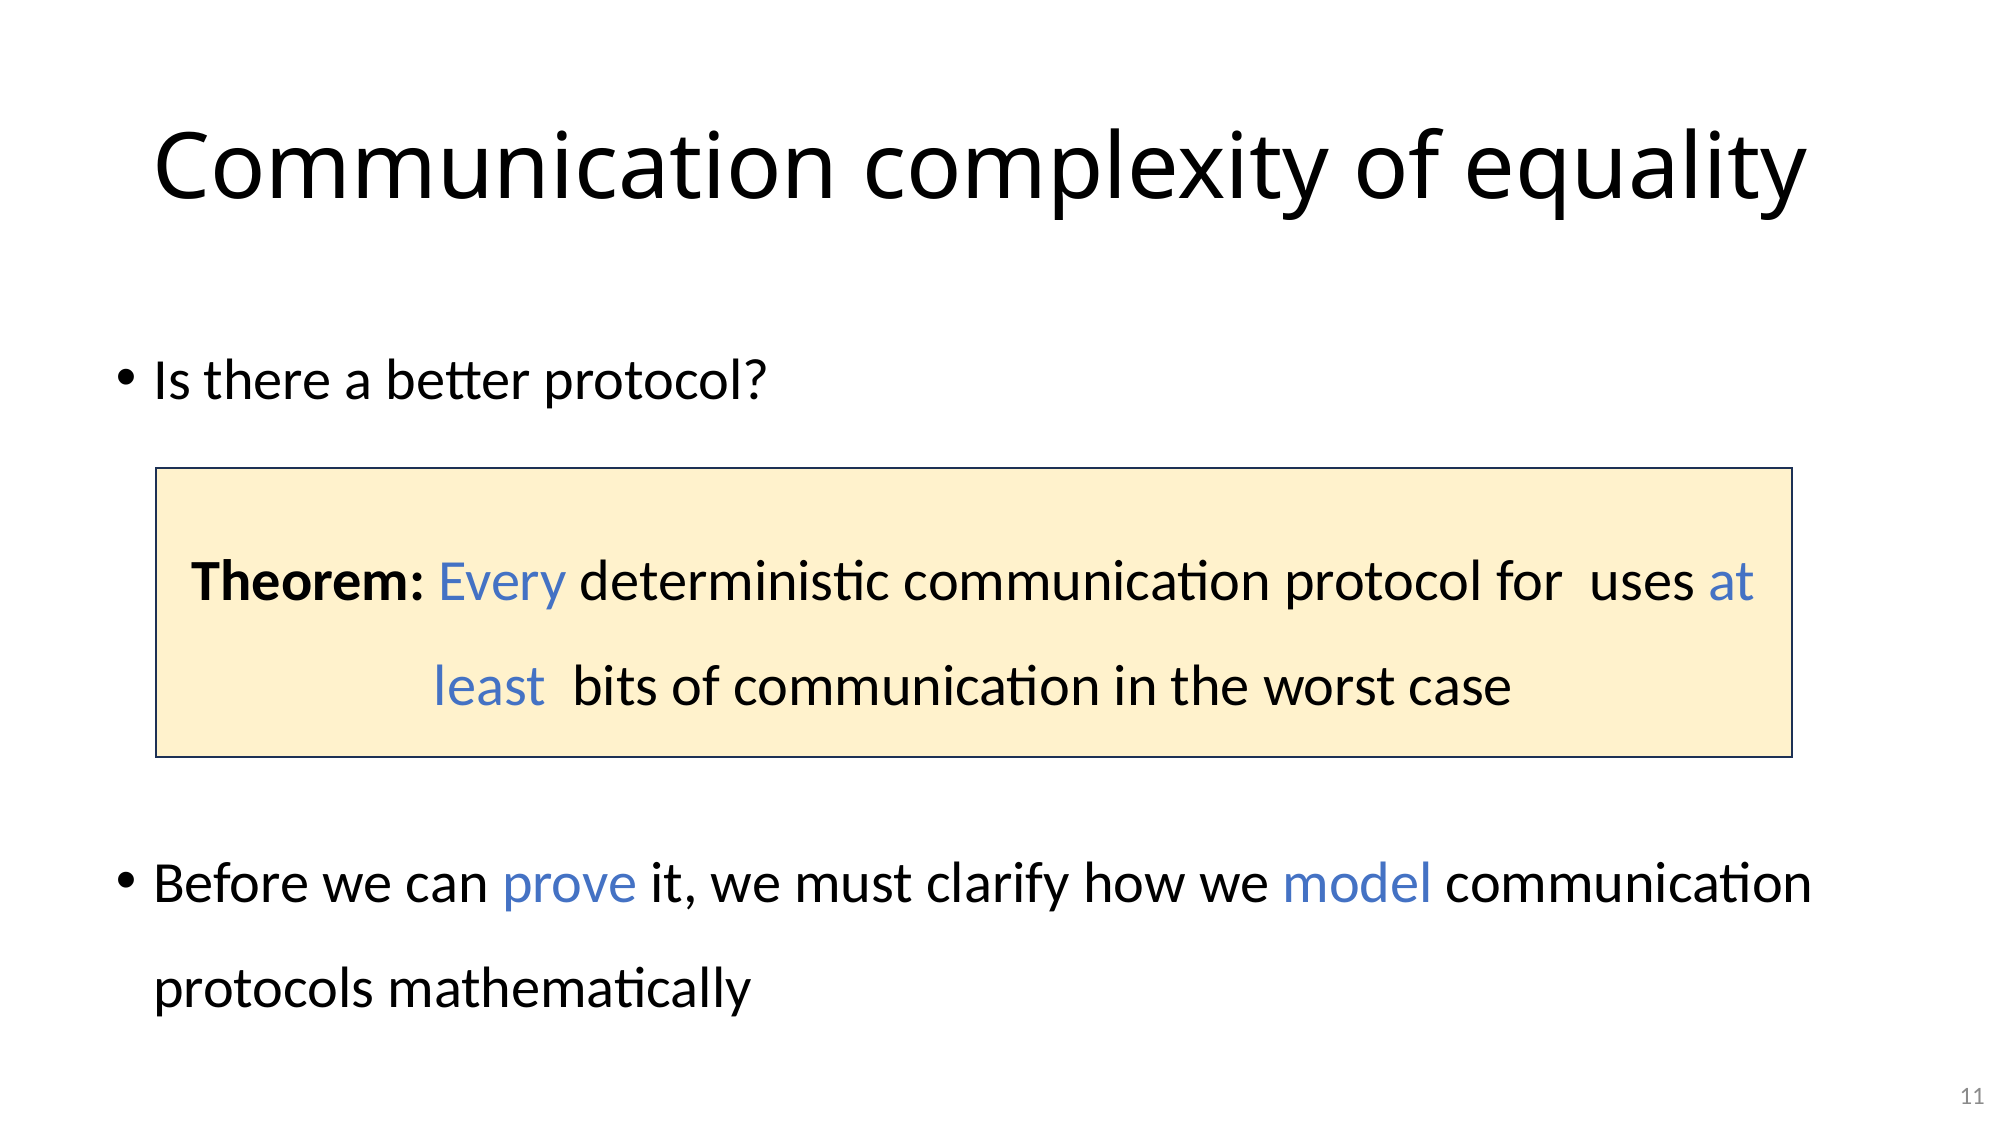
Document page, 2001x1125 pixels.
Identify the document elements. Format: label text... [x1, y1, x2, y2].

list Is there a better protocol? Before we can prove it, we must clarify how we model communication protocols mathematically [100, 299, 1899, 1104]
slide_number 11 [1550, 1064, 2000, 1125]
title Communication complexity of equality [137, 59, 1863, 278]
